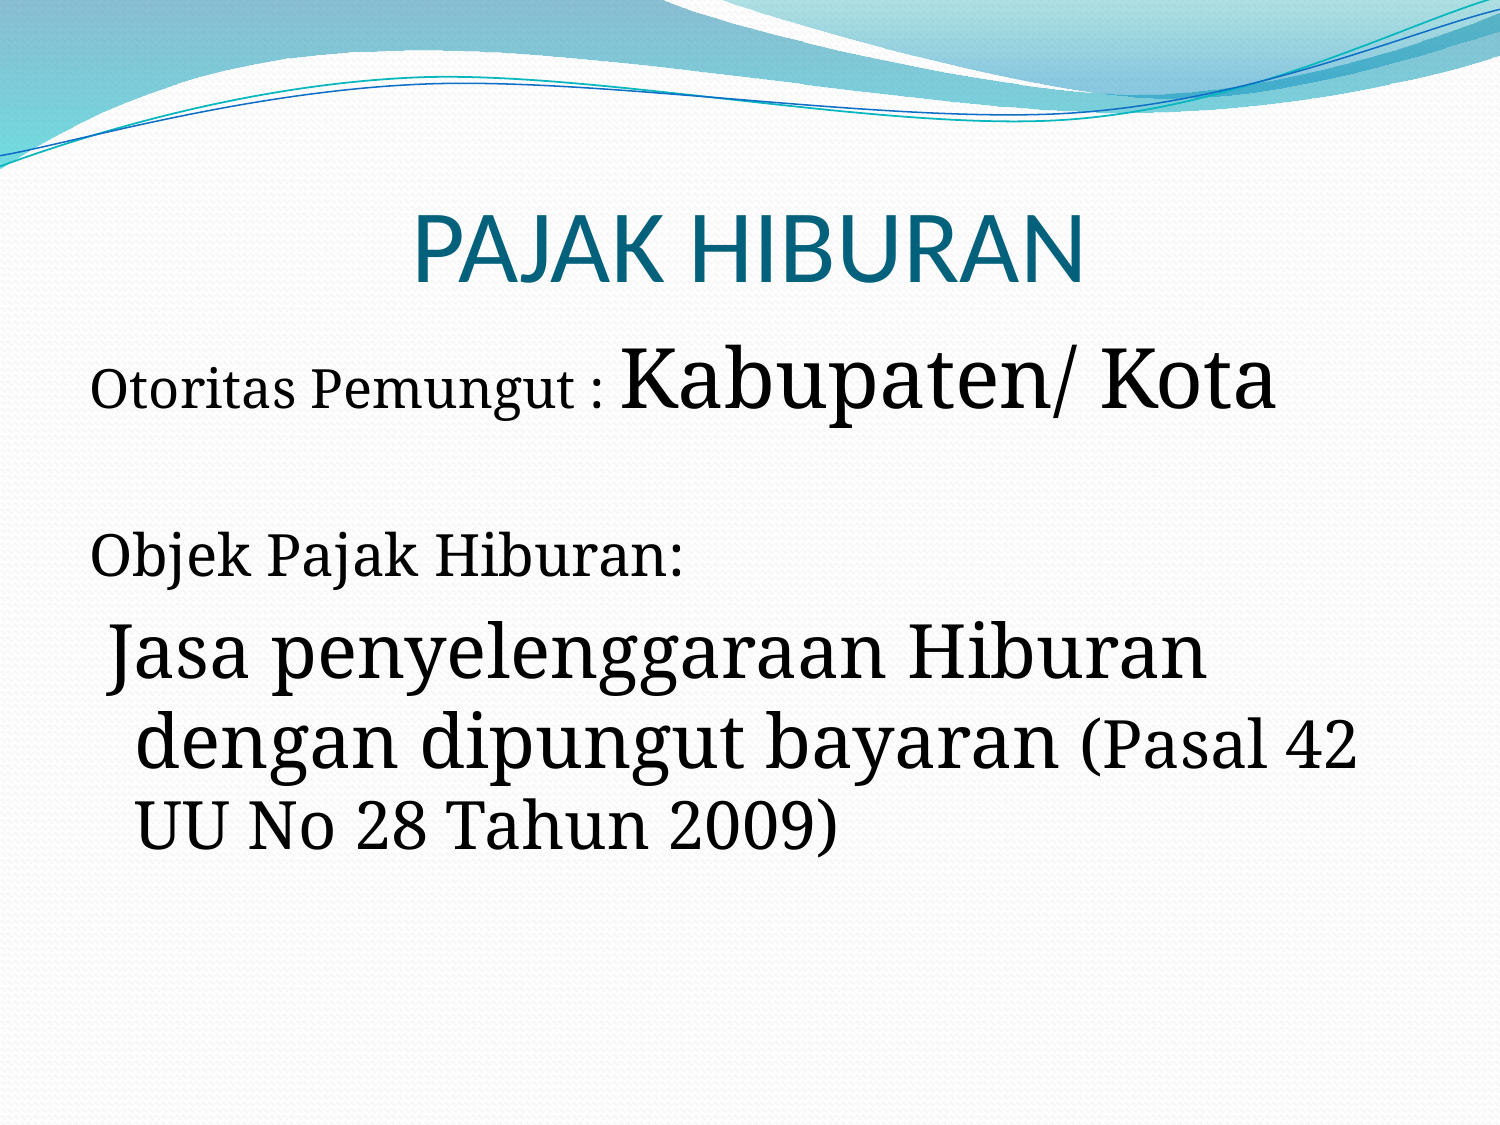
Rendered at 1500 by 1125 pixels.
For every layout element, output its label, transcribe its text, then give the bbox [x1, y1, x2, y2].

list Otoritas Pemungut : Kabupaten/ Kota Objek Pajak Hiburan: Jasa penyelenggaraan Hiburan dengan dipungut bayaran (Pasal 42 UU No 28 Tahun 2009) [75, 317, 1425, 1038]
title PAJAK HIBURAN [75, 115, 1425, 303]
